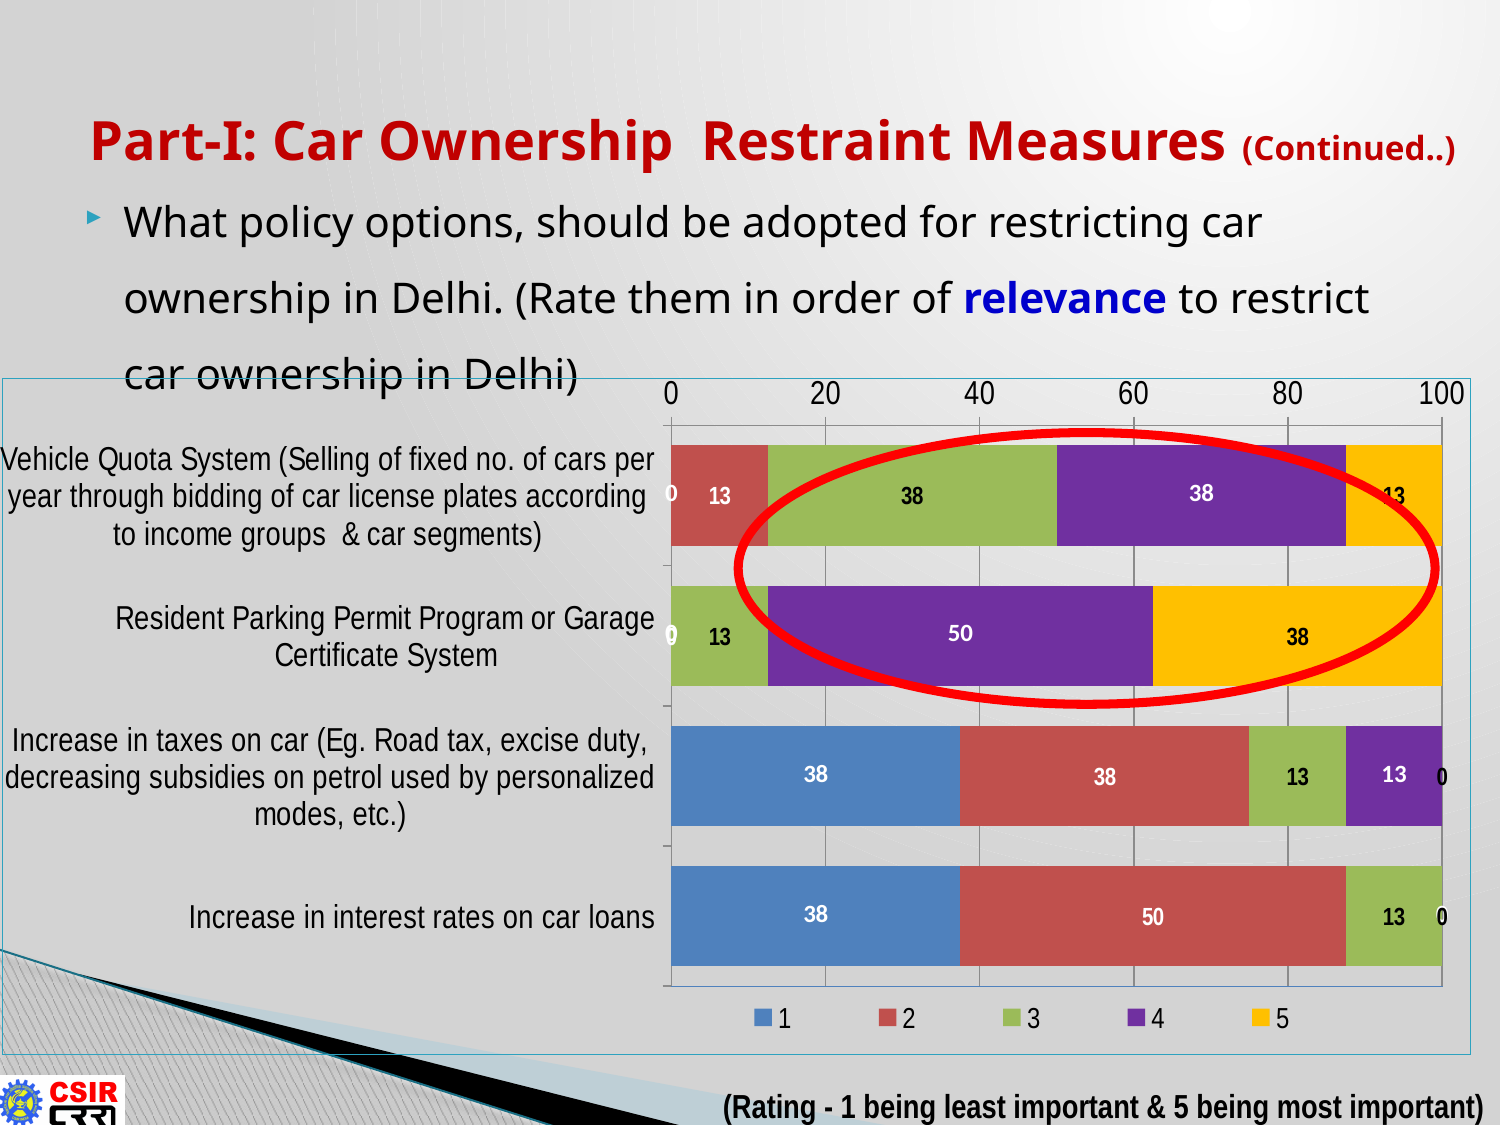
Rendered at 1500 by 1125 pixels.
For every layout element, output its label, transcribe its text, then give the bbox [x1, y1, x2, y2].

chart [0, 373, 1471, 1055]
picture [0, 1075, 125, 1125]
text_box What policy options, should be adopted for restricting car ownership in Delhi. (Rate them in order of relevance to restrict car ownership in Delhi) [53, 137, 1424, 373]
text_box (Rating - 1 being least important & 5 being most important) [100, 1077, 1500, 1125]
title Part-I: Car Ownership Restraint Measures (Continued..) [75, 45, 1500, 233]
